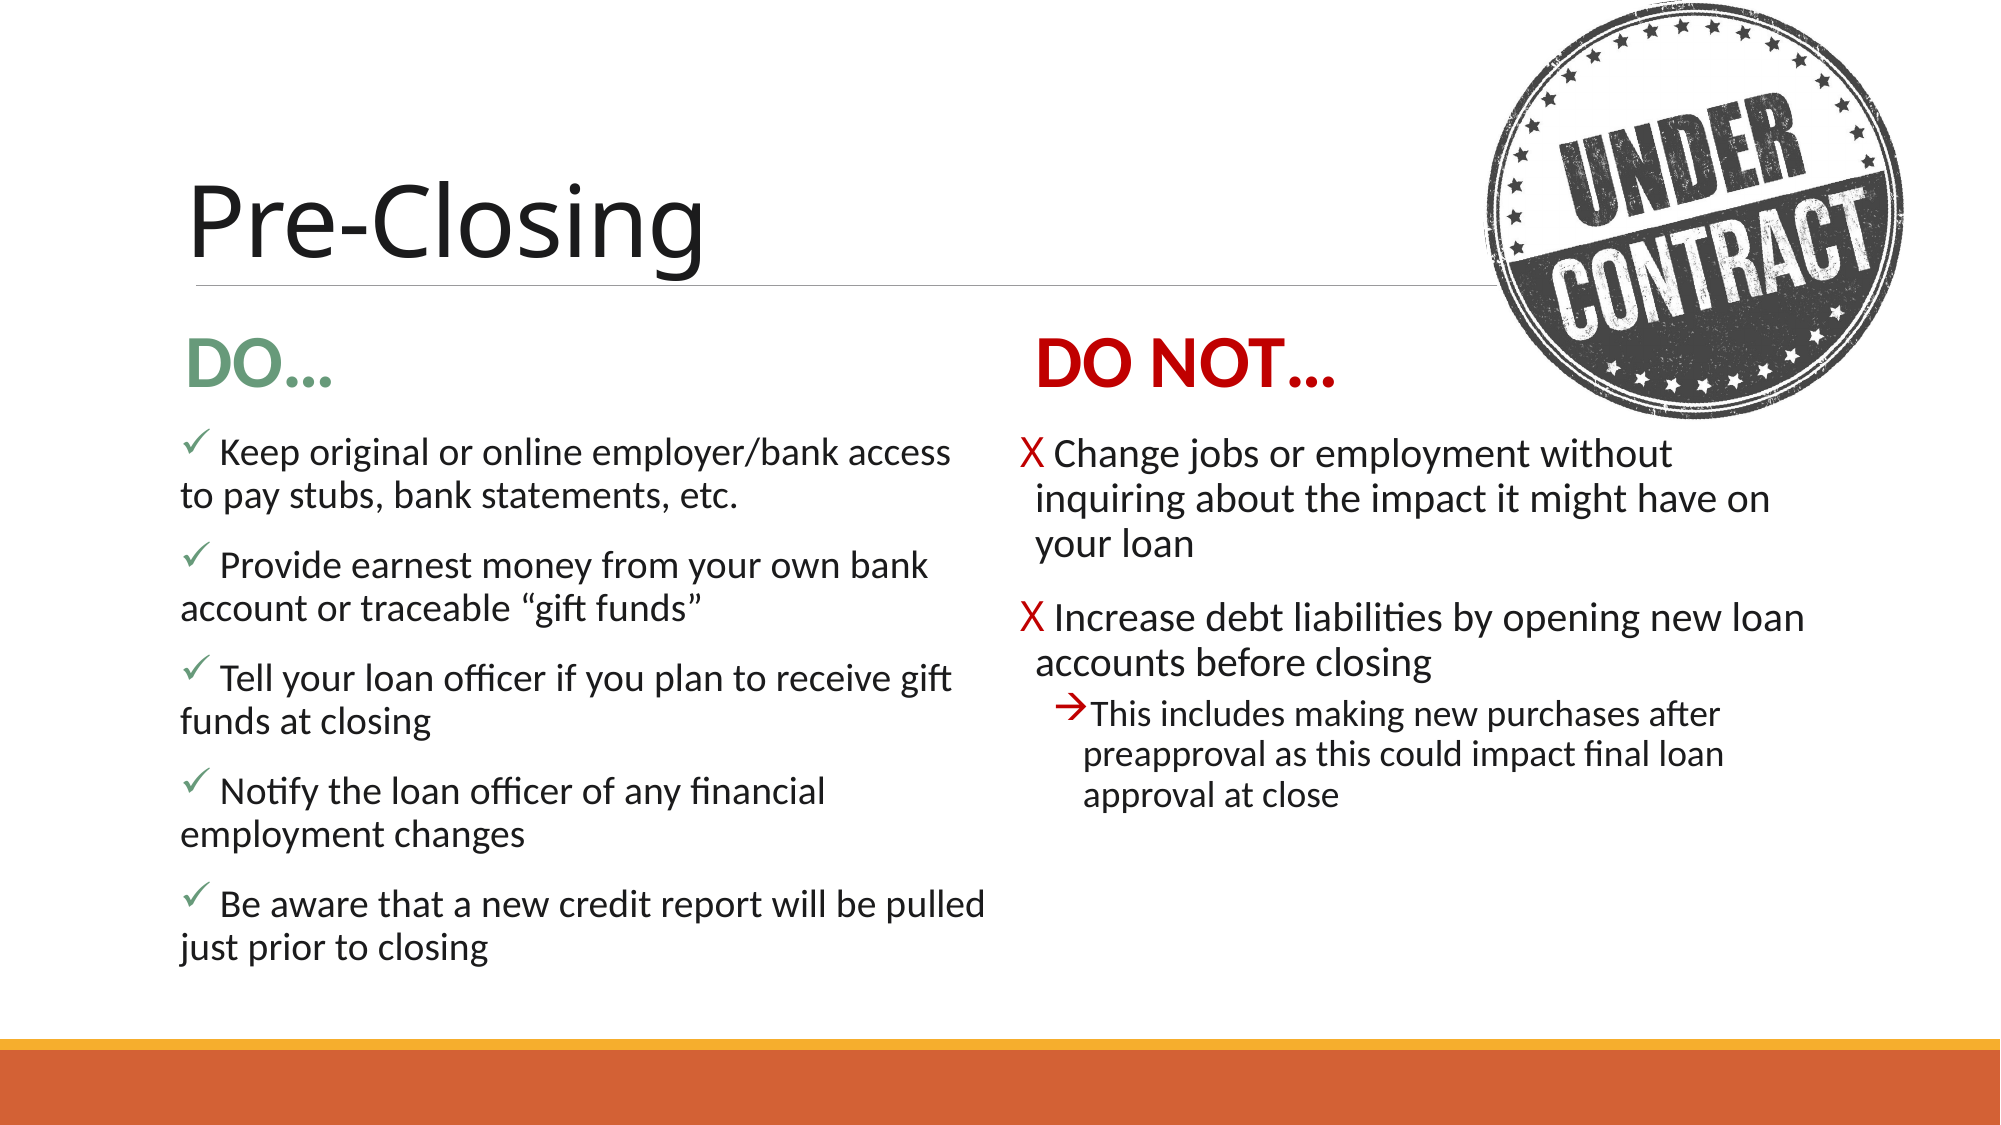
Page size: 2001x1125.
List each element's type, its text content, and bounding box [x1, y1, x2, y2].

list Keep original or online employer/bank access to pay stubs, bank statements, etc. Provide earnest money from your own bank account or traceable “gift funds” Tell your loan officer if you plan to receive gift funds at closing Notify the loan officer of any financial employment changes Be aware that a new credit report will be pulled just prior to closing [180, 423, 990, 978]
picture [1482, 0, 1906, 422]
title Pre-Closing [170, 47, 1480, 285]
list Do not… [1020, 302, 1480, 423]
list Change jobs or employment without inquiring about the impact it might have on your loan Increase debt liabilities by opening new loan accounts before closing This includes making new purchases after preapproval as this could impact final loan approval at close [1020, 423, 1830, 838]
list Do… [170, 302, 990, 424]
